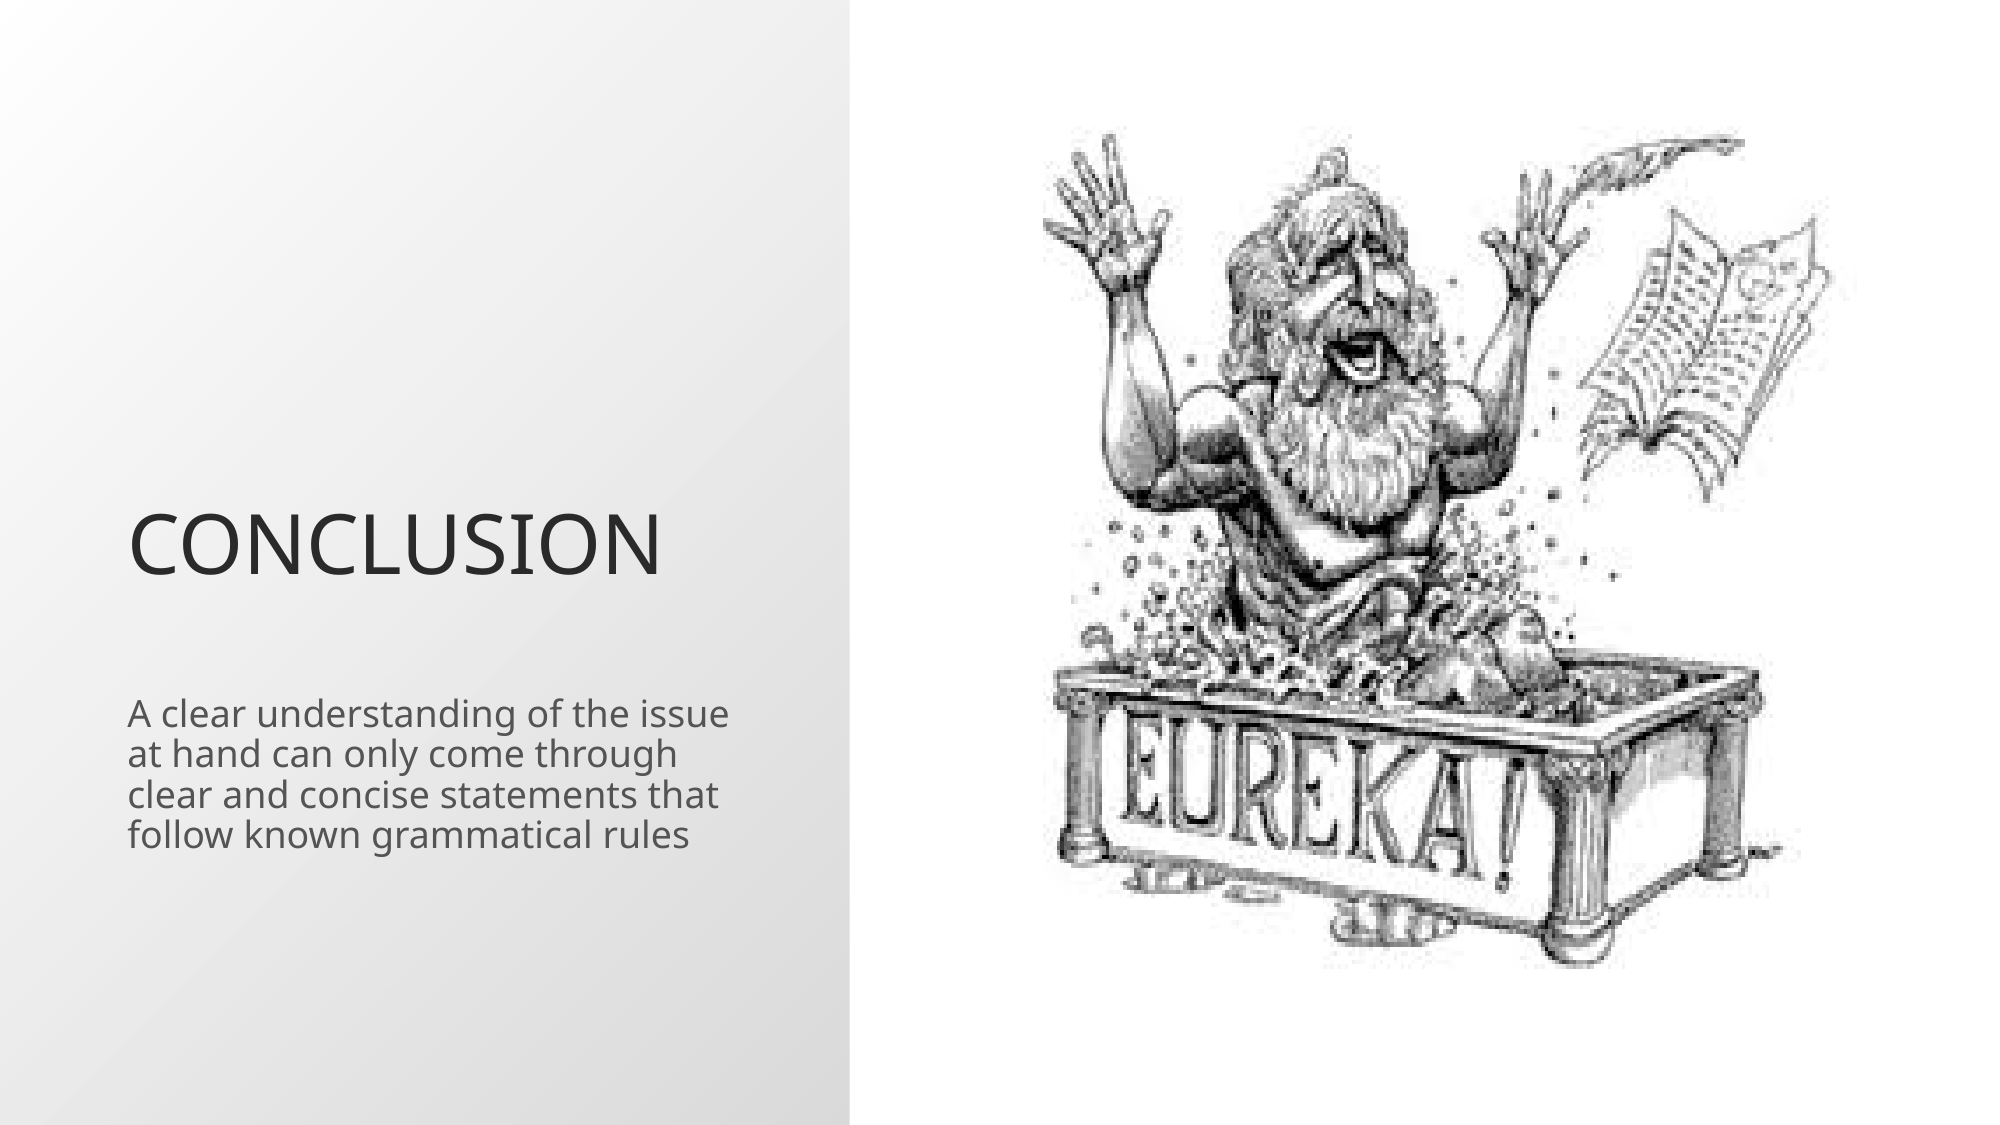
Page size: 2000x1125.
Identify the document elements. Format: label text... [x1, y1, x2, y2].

title Conclusion [112, 112, 750, 600]
list A clear understanding of the issue at hand can only come through clear and concise statements that follow known grammatical rules [112, 687, 775, 888]
picture [987, 126, 1875, 1000]
